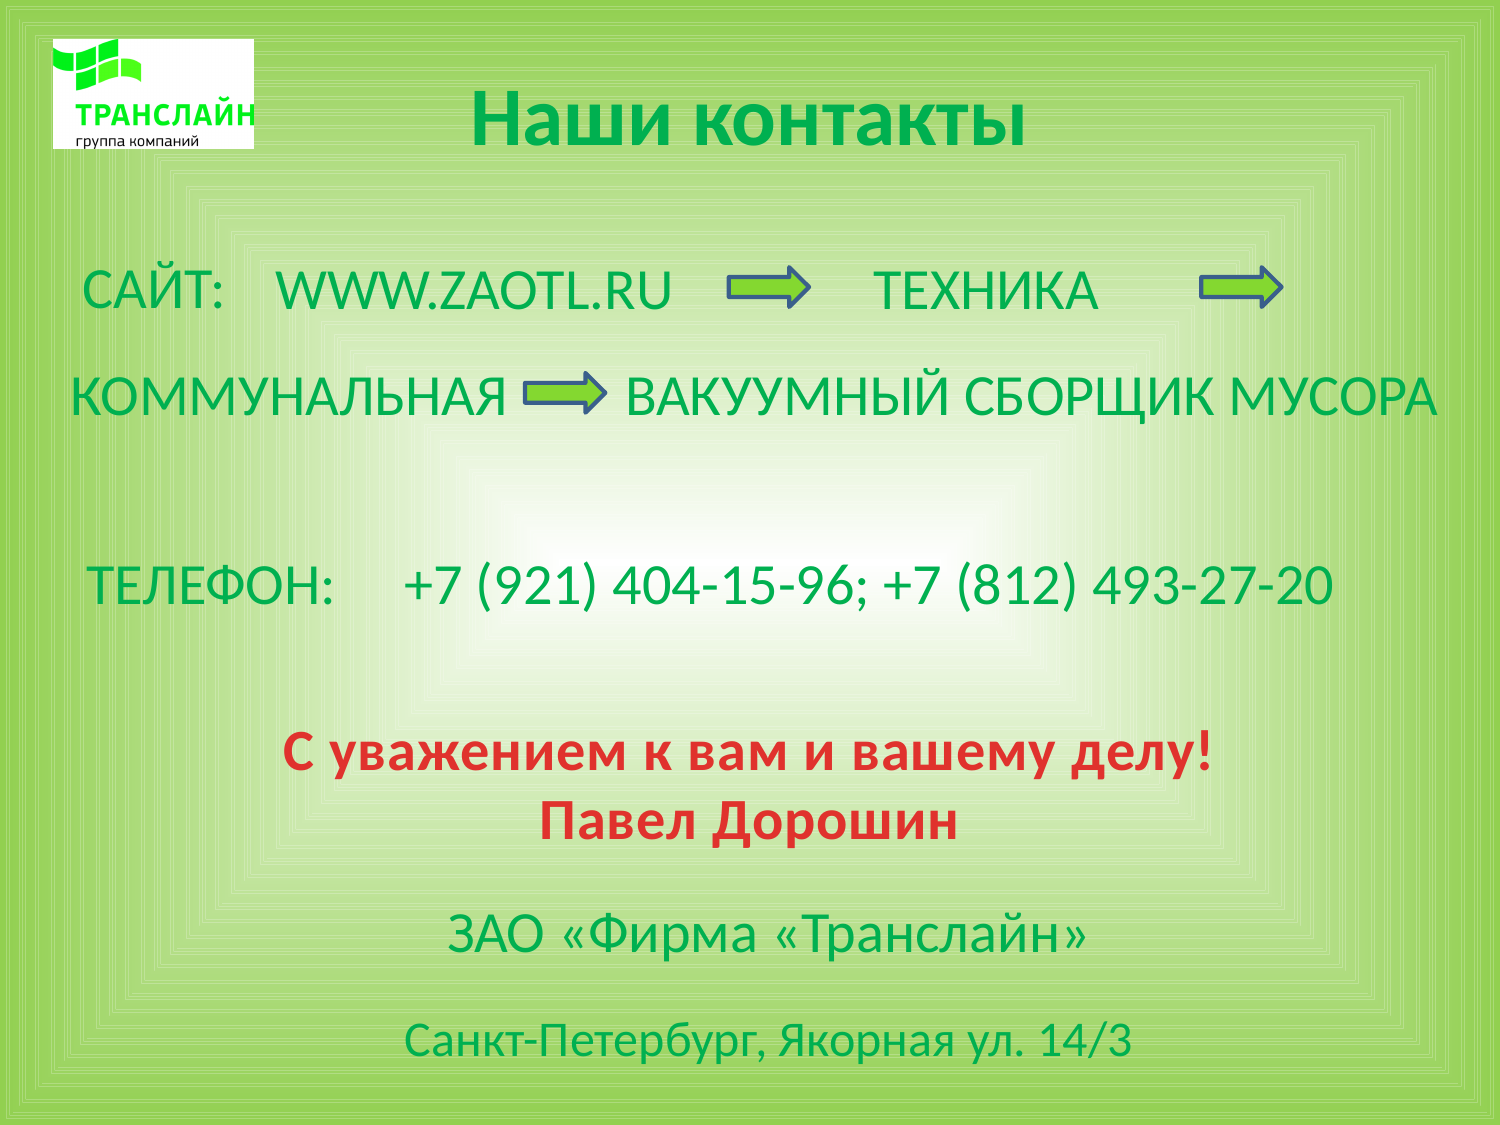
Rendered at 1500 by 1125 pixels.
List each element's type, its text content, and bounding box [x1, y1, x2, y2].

text_box +7 (921) 404-15-96; +7 (812) 493-27-20 [389, 538, 1350, 624]
text_box WWW.ZAOTL.RU [260, 243, 689, 329]
text_box ЗАО «Фирма «Транслайн» [432, 887, 1106, 972]
text_box [1199, 265, 1284, 309]
text_box ТЕЛЕФОН: [71, 538, 351, 624]
text_box С уважением к вам и вашему делу! Павел Дорошин [268, 704, 1232, 859]
title Наши контакты [112, 54, 1388, 202]
text_box ВАКУУМНЫЙ СБОРЩИК МУСОРА [610, 349, 1454, 435]
text_box САЙТ: [68, 242, 242, 328]
text_box [726, 265, 812, 309]
text_box Санкт-Петербург, Якорная ул. 14/3 [389, 999, 1148, 1075]
text_box ТЕХНИКА [858, 243, 1115, 329]
text_box КОММУНАЛЬНАЯ [55, 349, 523, 435]
text_box [523, 370, 608, 415]
picture [52, 39, 255, 150]
